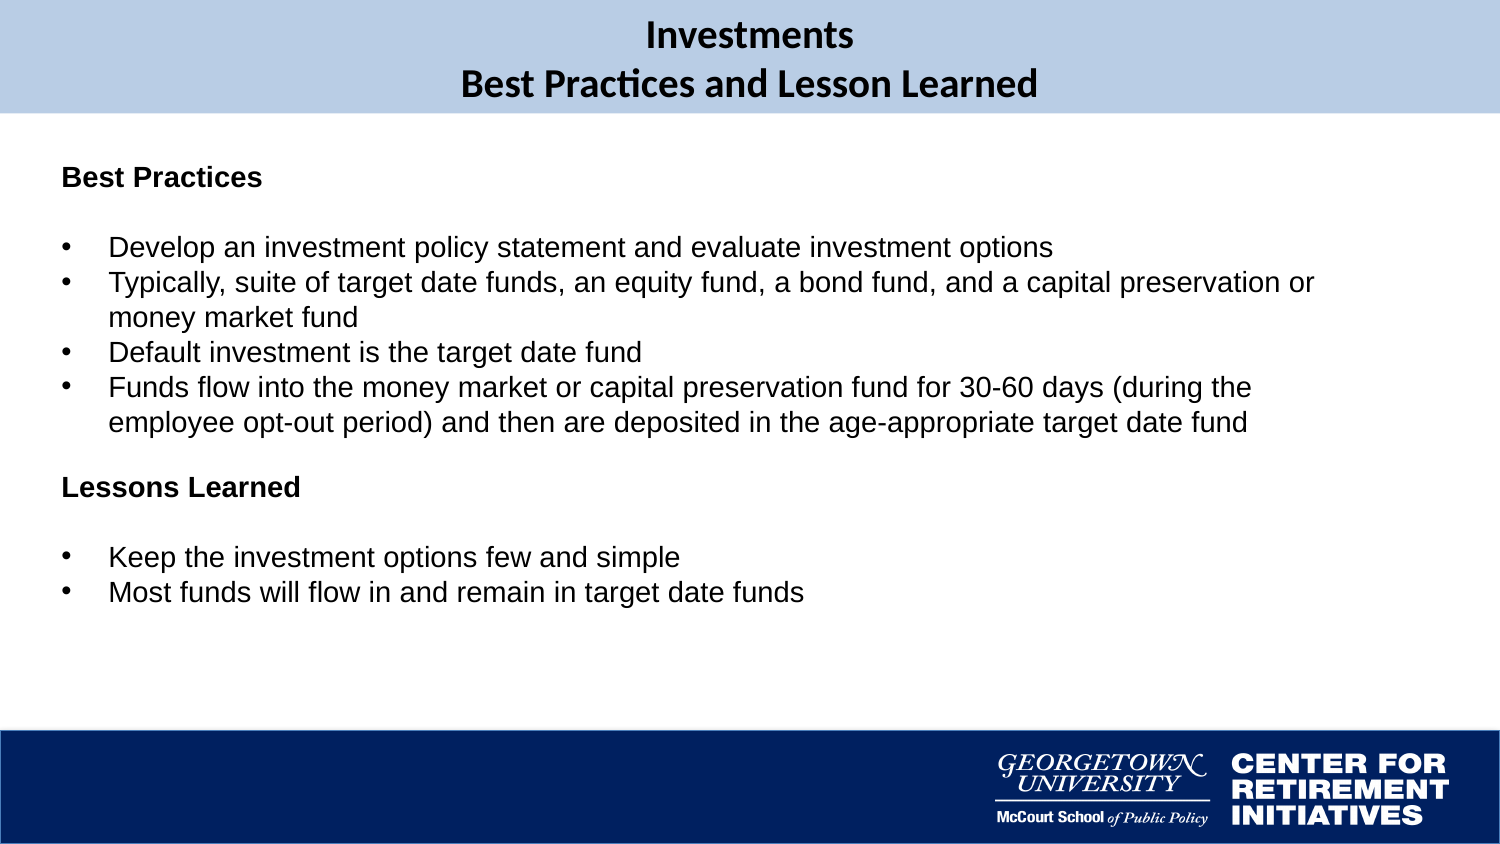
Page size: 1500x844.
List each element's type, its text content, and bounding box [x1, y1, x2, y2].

text_box [0, 730, 1500, 844]
picture [995, 753, 1449, 827]
text_box Best Practices Develop an investment policy statement and evaluate investment options Typically, suite of target date funds, an equity fund, a bond fund, and a capital preservation or money market fund Default investment is the target date fund Funds flow into the money market or capital preservation fund for 30-60 days (during the employee opt-out period) and then are deposited in the age-appropriate target date fund Lessons Learned Keep the investment options few and simple Most funds will flow in and remain in target date funds [46, 151, 1398, 686]
title Investments Best Practices and Lesson Learned [0, 0, 1500, 114]
